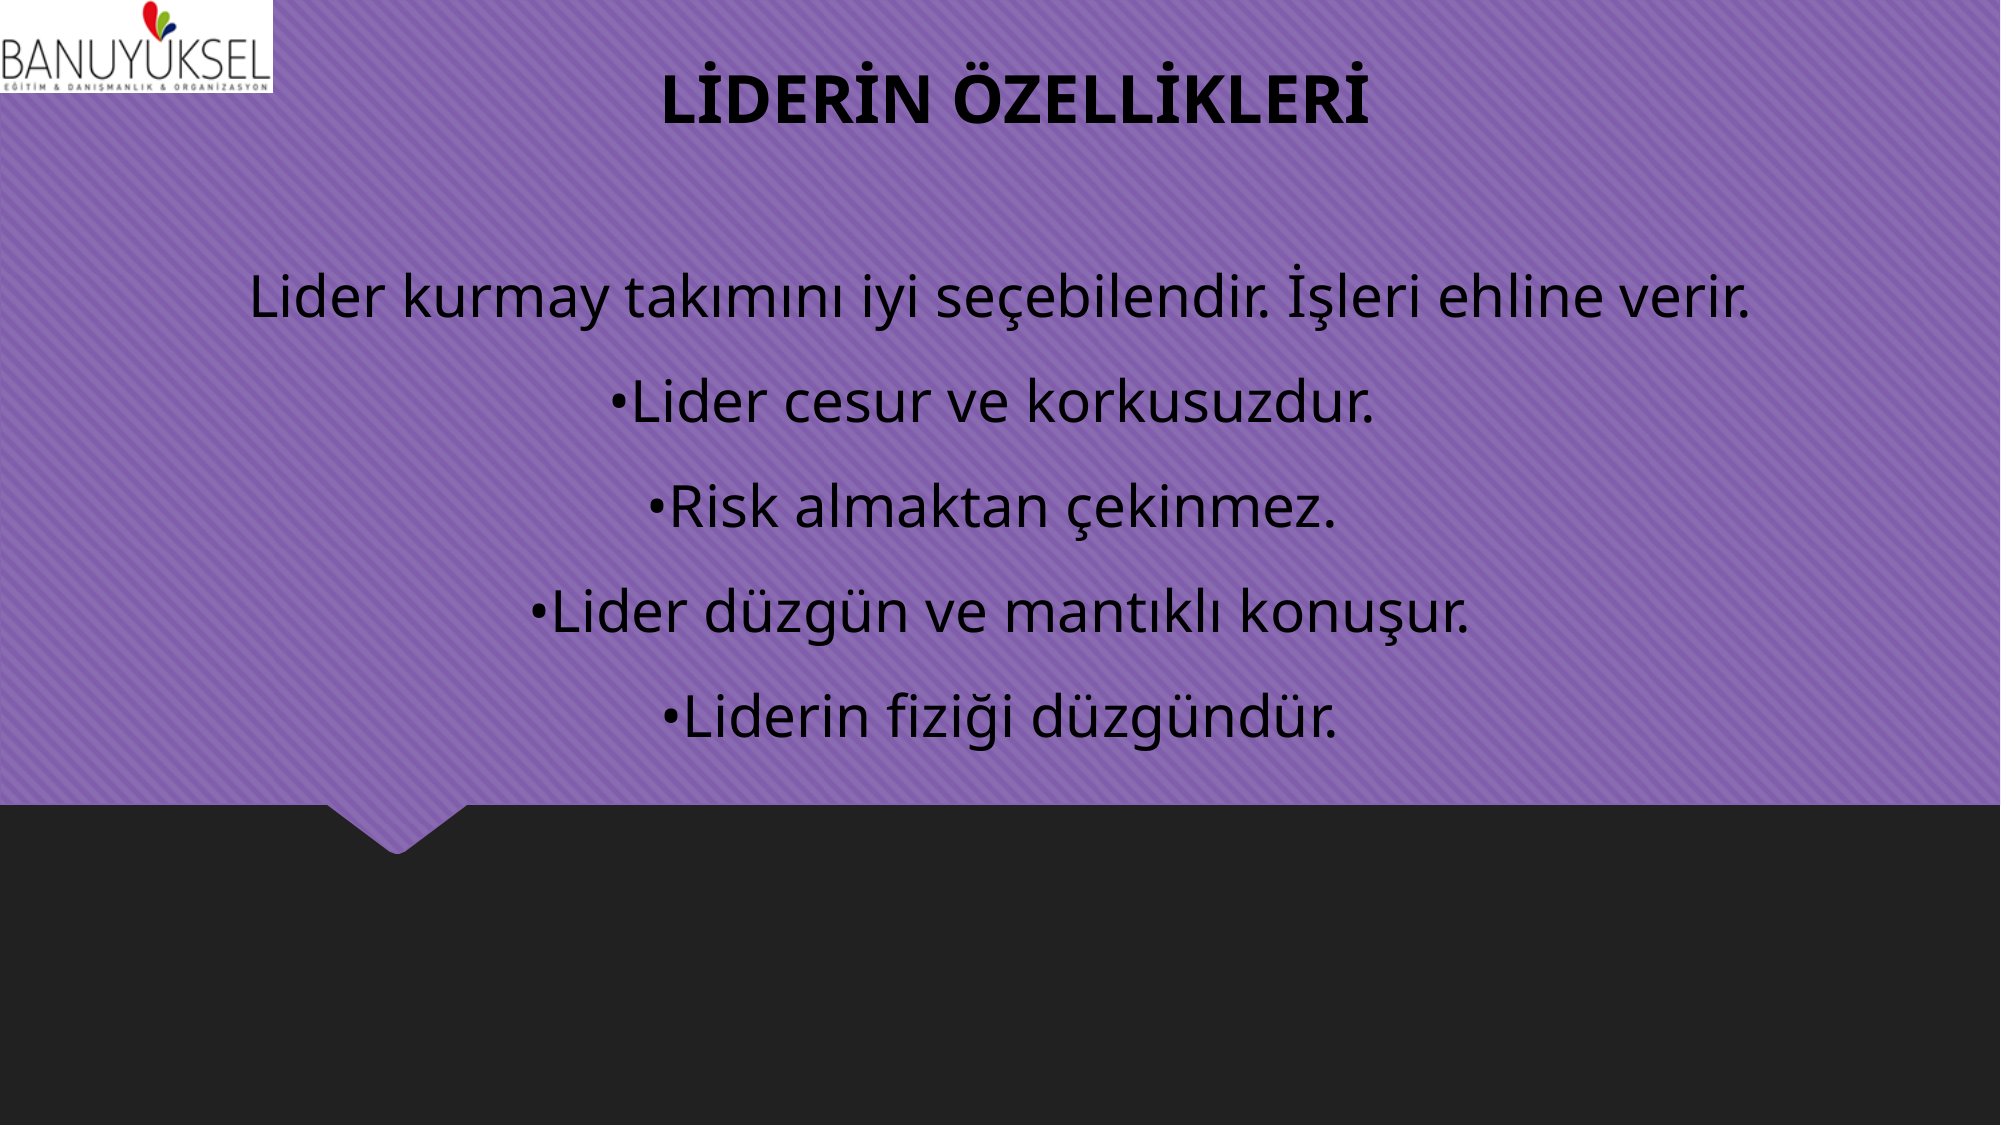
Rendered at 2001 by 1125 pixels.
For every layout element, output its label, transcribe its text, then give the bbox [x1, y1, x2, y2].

text_box Lider kurmay takımını iyi seçebilendir. İşleri ehline verir. •Lider cesur ve korkusuzdur. •Risk almaktan çekinmez. •Lider düzgün ve mantıklı konuşur. •Liderin fiziği düzgündür. [192, 216, 1808, 757]
picture [0, 0, 273, 93]
text_box LİDERİN ÖZELLİKLERİ [440, 43, 1592, 144]
